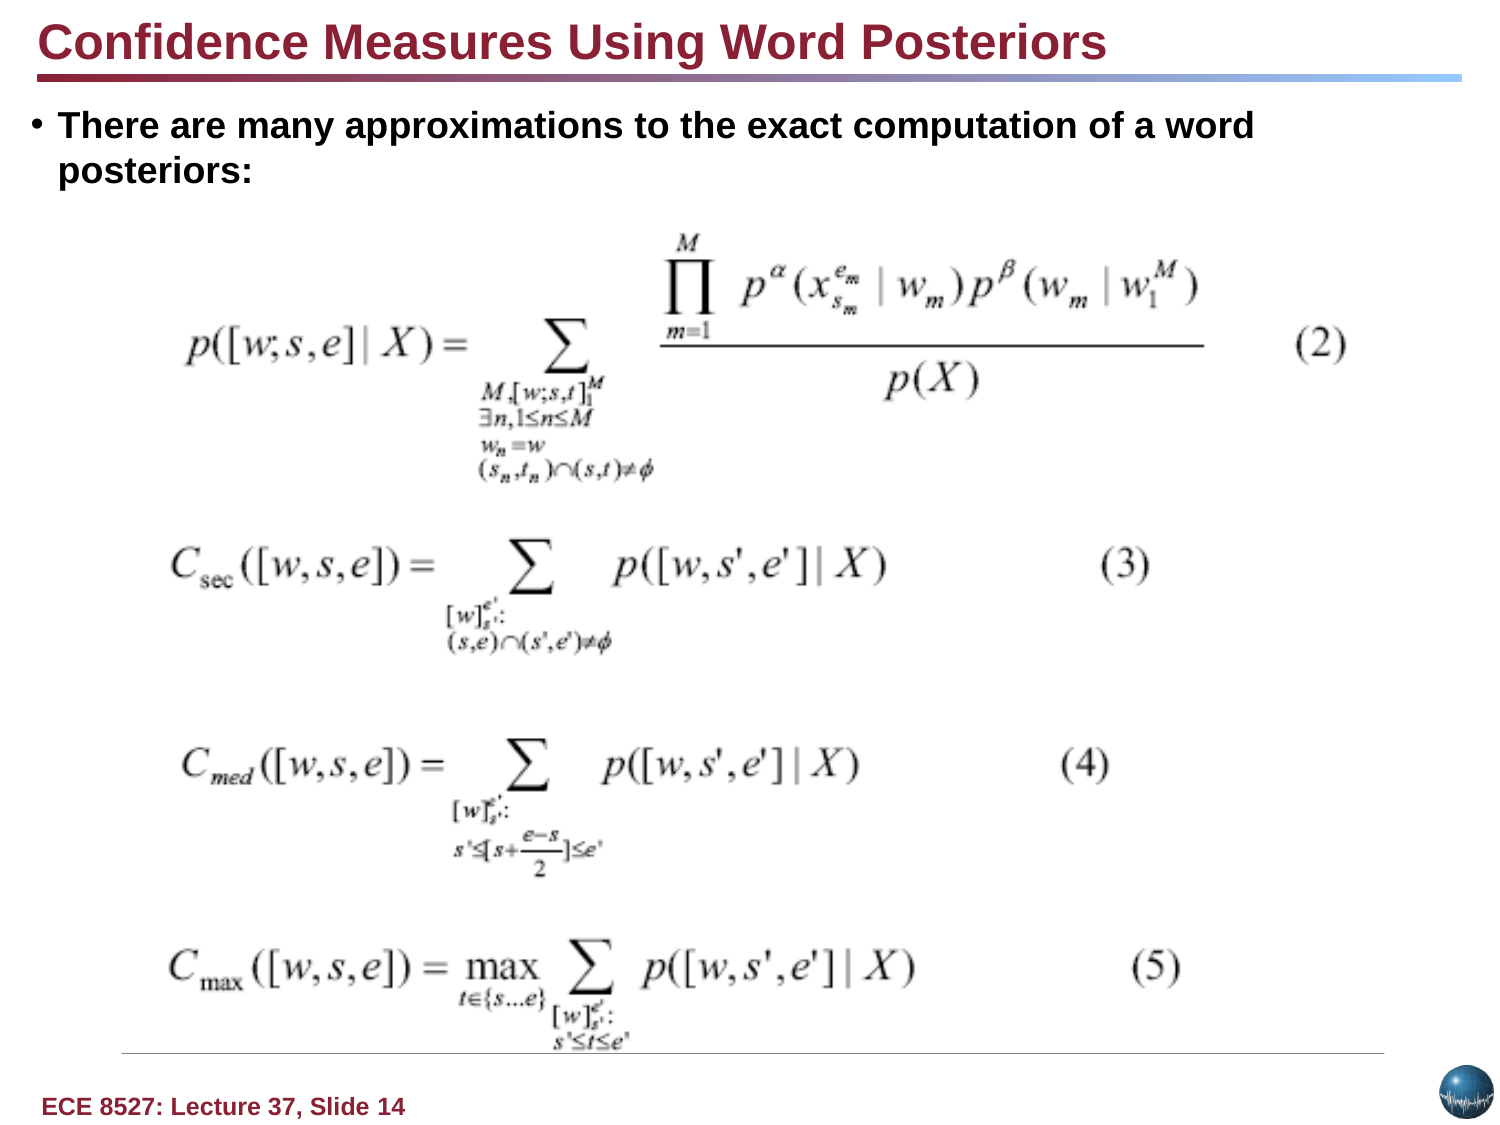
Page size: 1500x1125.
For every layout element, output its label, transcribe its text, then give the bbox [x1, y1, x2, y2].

text_box There are many approximations to the exact computation of a word posteriors: [30, 100, 1462, 191]
picture [121, 219, 1385, 1054]
text_box Confidence Measures Using Word Posteriors [37, 9, 1425, 70]
picture [1439, 1065, 1494, 1119]
